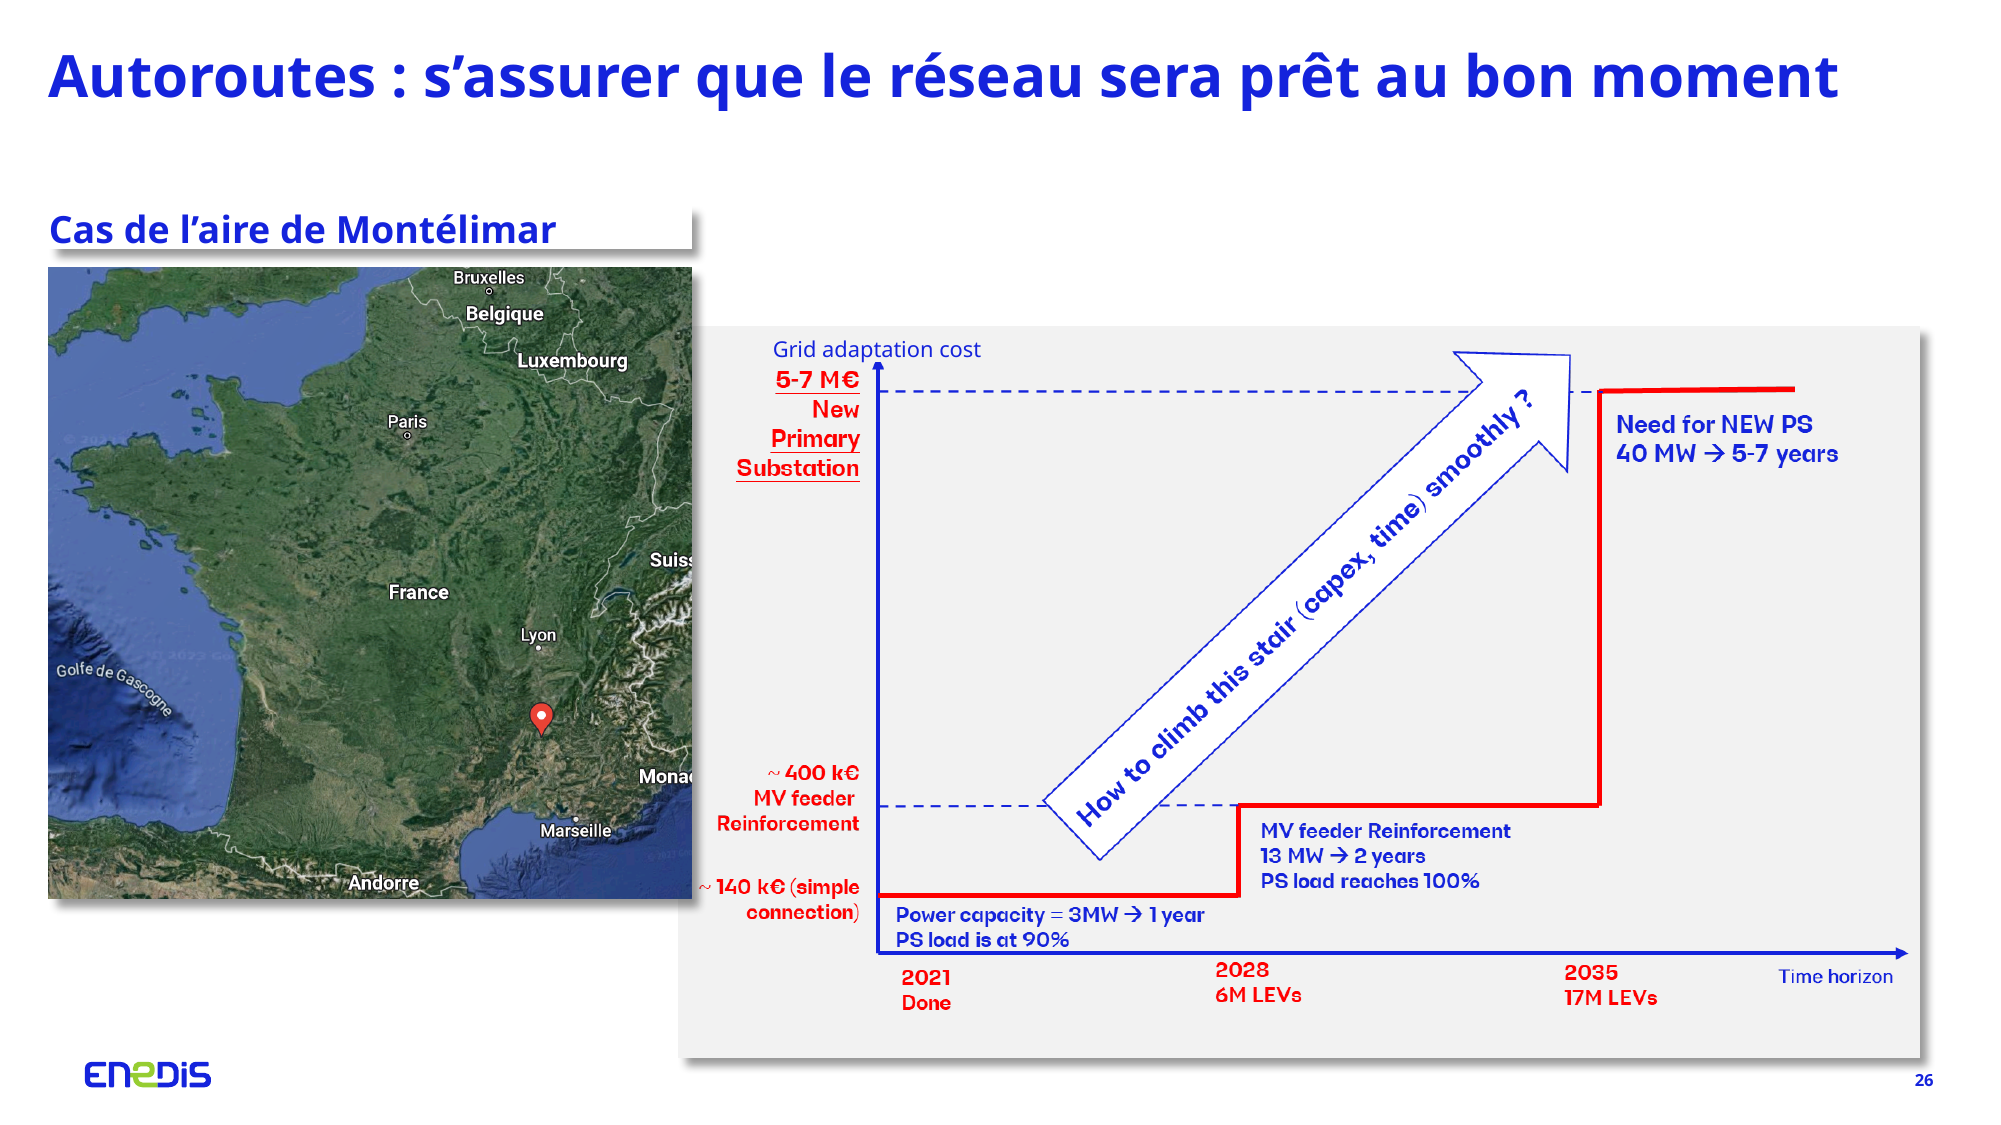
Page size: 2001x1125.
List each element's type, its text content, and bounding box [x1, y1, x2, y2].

list Cas de l’aire de Montélimar [48, 205, 692, 249]
text_box 26 [1857, 1068, 1934, 1094]
title Autoroutes : s’assurer que le réseau sera prêt au bon moment [48, 50, 1976, 110]
picture [48, 267, 1921, 1059]
